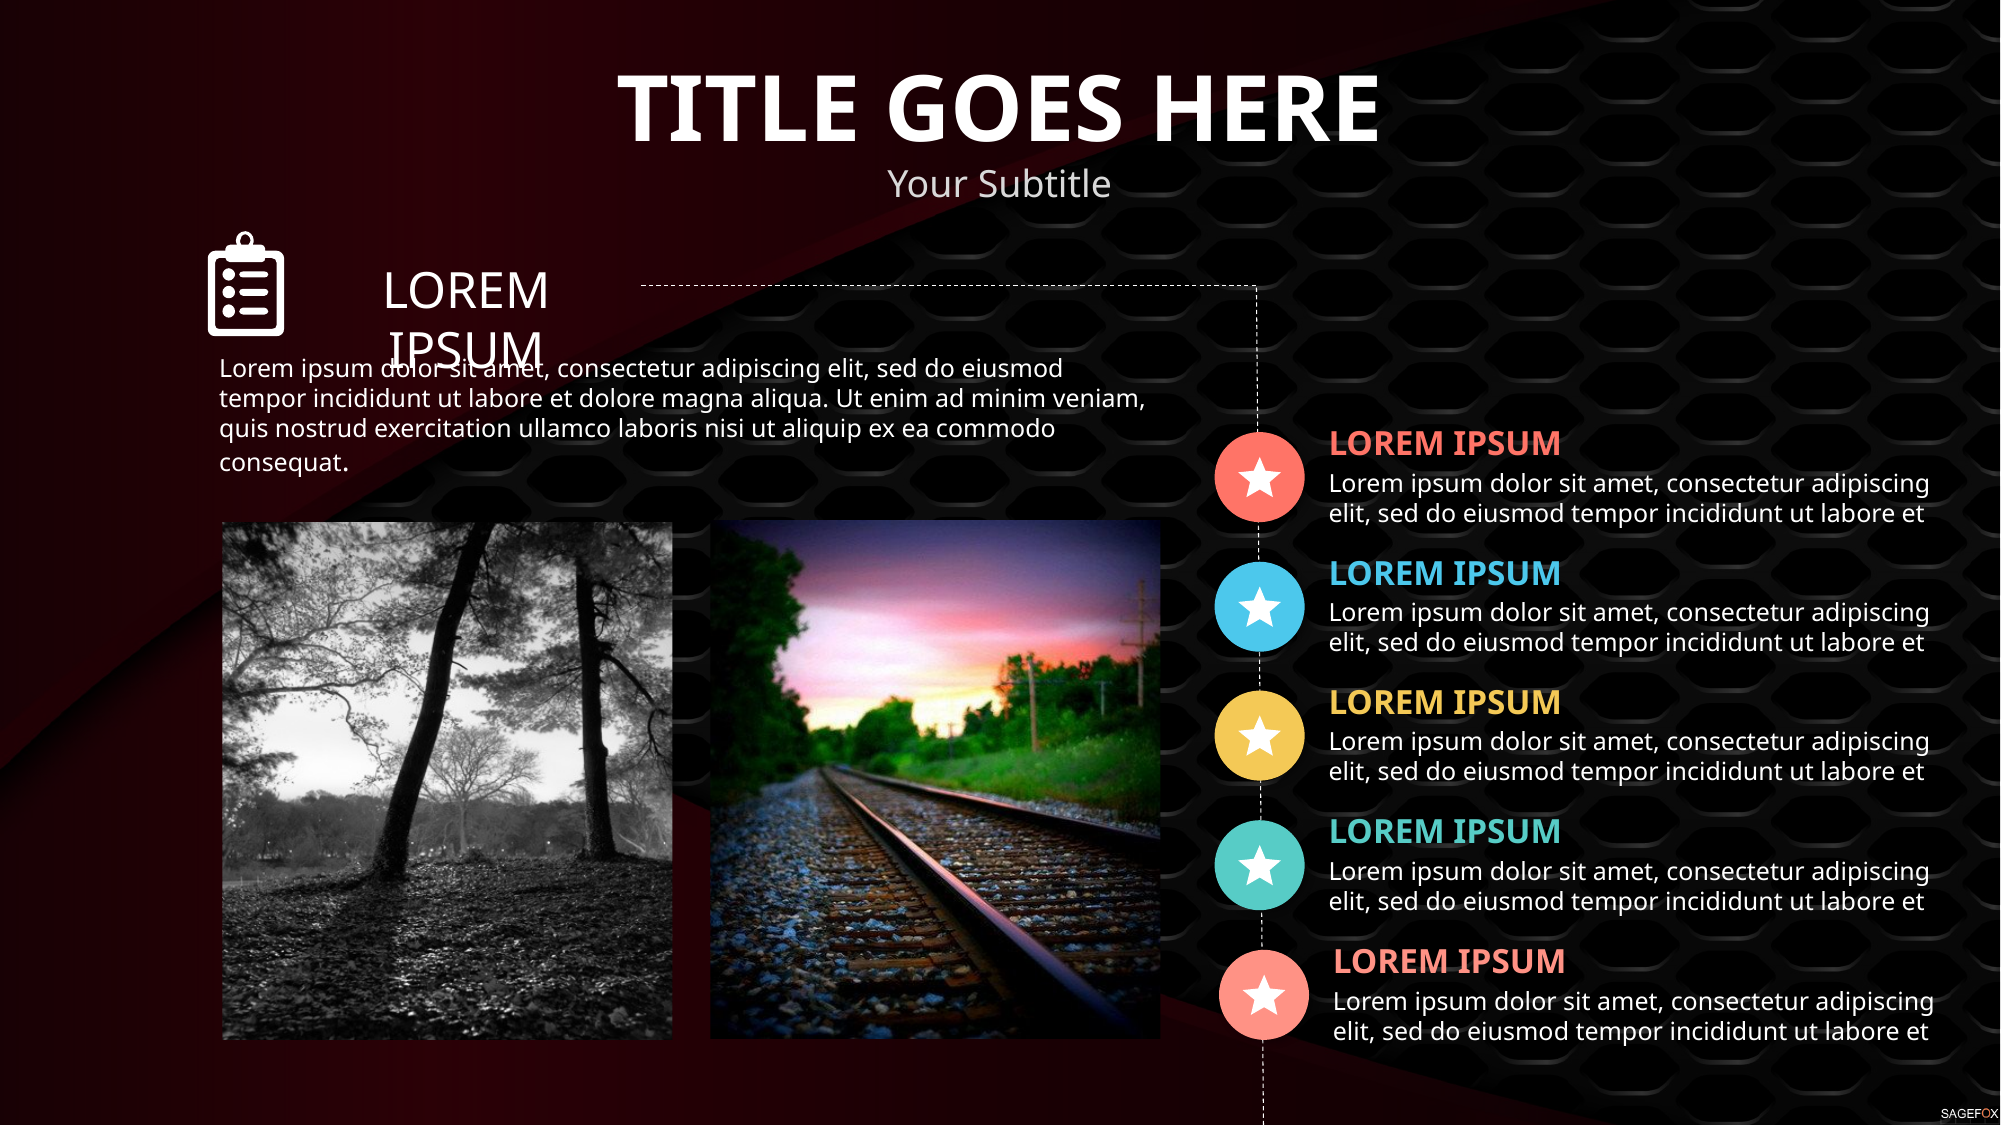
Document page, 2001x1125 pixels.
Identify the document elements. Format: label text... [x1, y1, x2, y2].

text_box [1256, 781, 1264, 820]
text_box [1214, 561, 1305, 652]
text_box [1256, 1040, 1264, 1125]
text_box LOREM IPSUM Lorem ipsum dolor sit amet, consectetur adipiscing elit, sed do eiusmod tempor incididunt ut labore et [1318, 546, 1953, 662]
text_box LOREM IPSUM Lorem ipsum dolor sit amet, consectetur adipiscing elit, sed do eiusmod tempor incididunt ut labore et [1318, 805, 1953, 921]
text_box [1256, 287, 1264, 432]
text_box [1256, 523, 1264, 561]
text_box [221, 521, 673, 1041]
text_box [1256, 911, 1264, 949]
text_box LOREM IPSUM Lorem ipsum dolor sit amet, consectetur adipiscing elit, sed do eiusmod tempor incididunt ut labore et [1318, 417, 1953, 533]
text_box LOREM IPSUM Lorem ipsum dolor sit amet, consectetur adipiscing elit, sed do eiusmod tempor incididunt ut labore et [1318, 675, 1953, 791]
text_box TITLE GOES HERE Your Subtitle [548, 42, 1452, 212]
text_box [1256, 652, 1264, 690]
text_box LOREM IPSUM Lorem ipsum dolor sit amet, consectetur adipiscing elit, sed do eiusmod tempor incididunt ut labore et [1322, 935, 1958, 1050]
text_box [1214, 690, 1305, 781]
text_box [709, 520, 1161, 1039]
text_box LOREM IPSUM [292, 250, 642, 344]
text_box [207, 231, 285, 337]
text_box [1214, 820, 1305, 911]
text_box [1218, 949, 1309, 1040]
picture [0, 0, 2001, 1125]
text_box Lorem ipsum dolor sit amet, consectetur adipiscing elit, sed do eiusmod tempor incididunt ut labore et dolore magna aliqua. Ut enim ad minim veniam, quis nostrud exercitation ullamco laboris nisi ut aliquip ex ea commodo consequat. [204, 344, 1168, 485]
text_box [1214, 432, 1305, 523]
